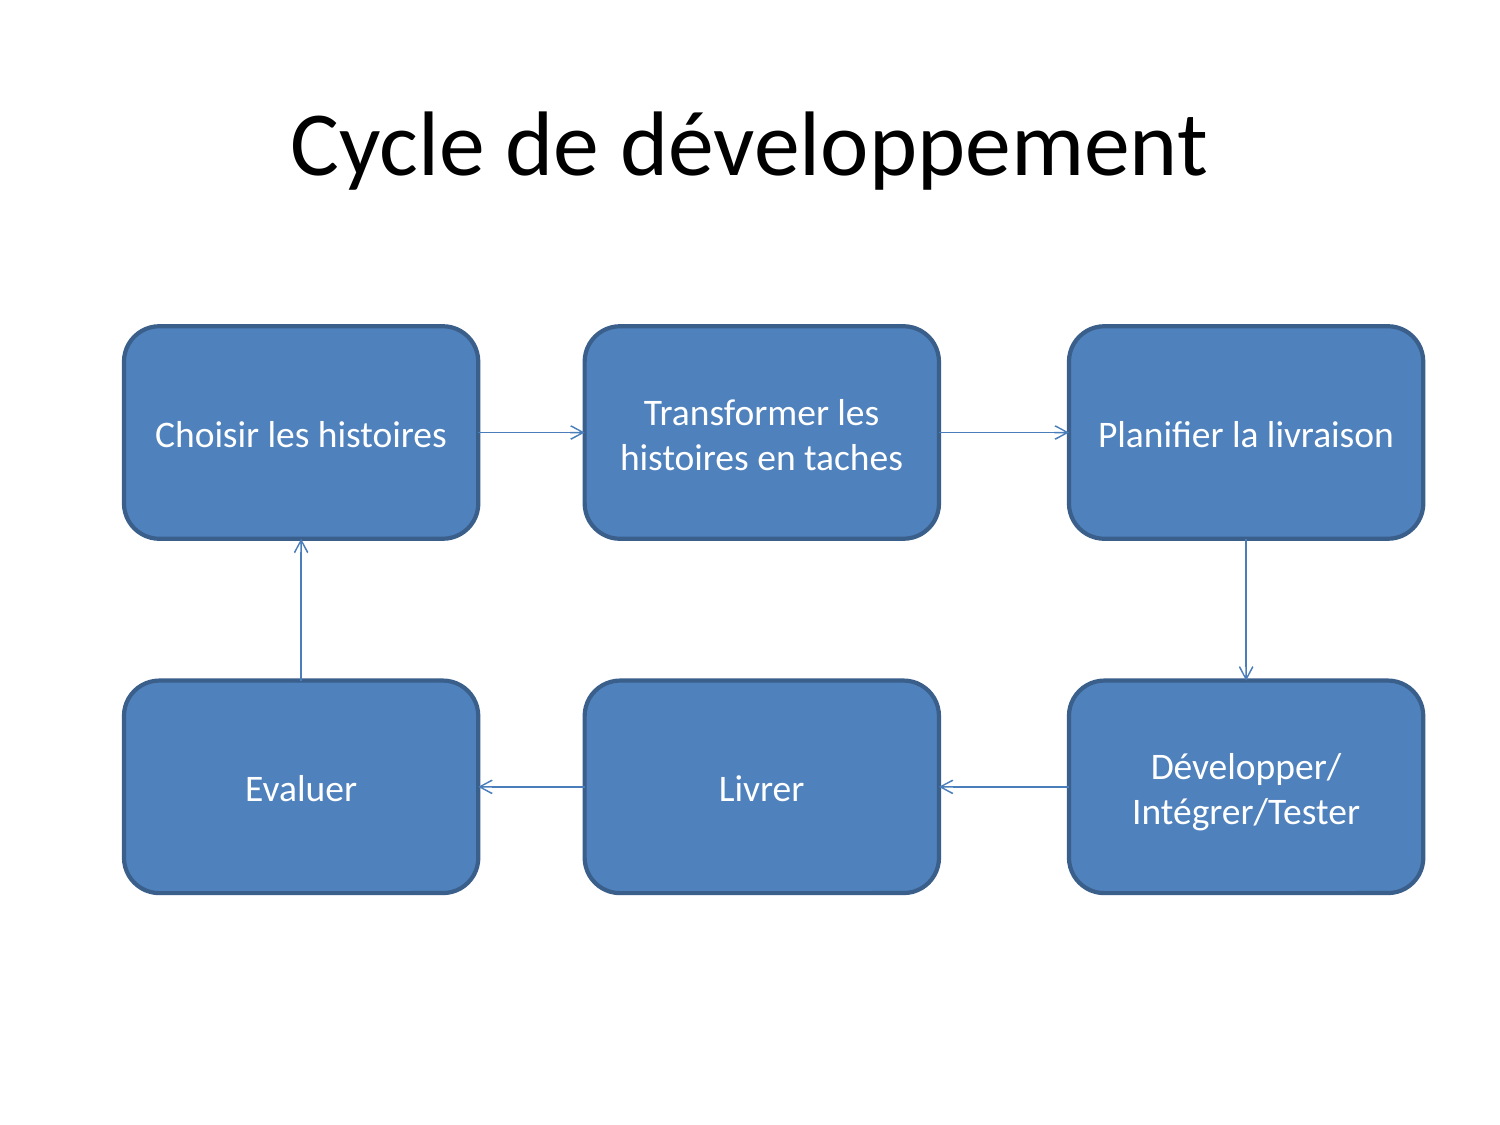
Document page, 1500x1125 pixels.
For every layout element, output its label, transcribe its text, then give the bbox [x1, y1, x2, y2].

title Cycle de développement [75, 45, 1425, 233]
text_box Planifier la livraison [1066, 324, 1426, 541]
text_box Livrer [582, 678, 942, 896]
text_box Transformer les histoires en taches [582, 324, 942, 541]
text_box Développer/ Intégrer/Tester [1066, 678, 1426, 896]
text_box Choisir les histoires [121, 324, 481, 541]
text_box Evaluer [121, 678, 481, 896]
